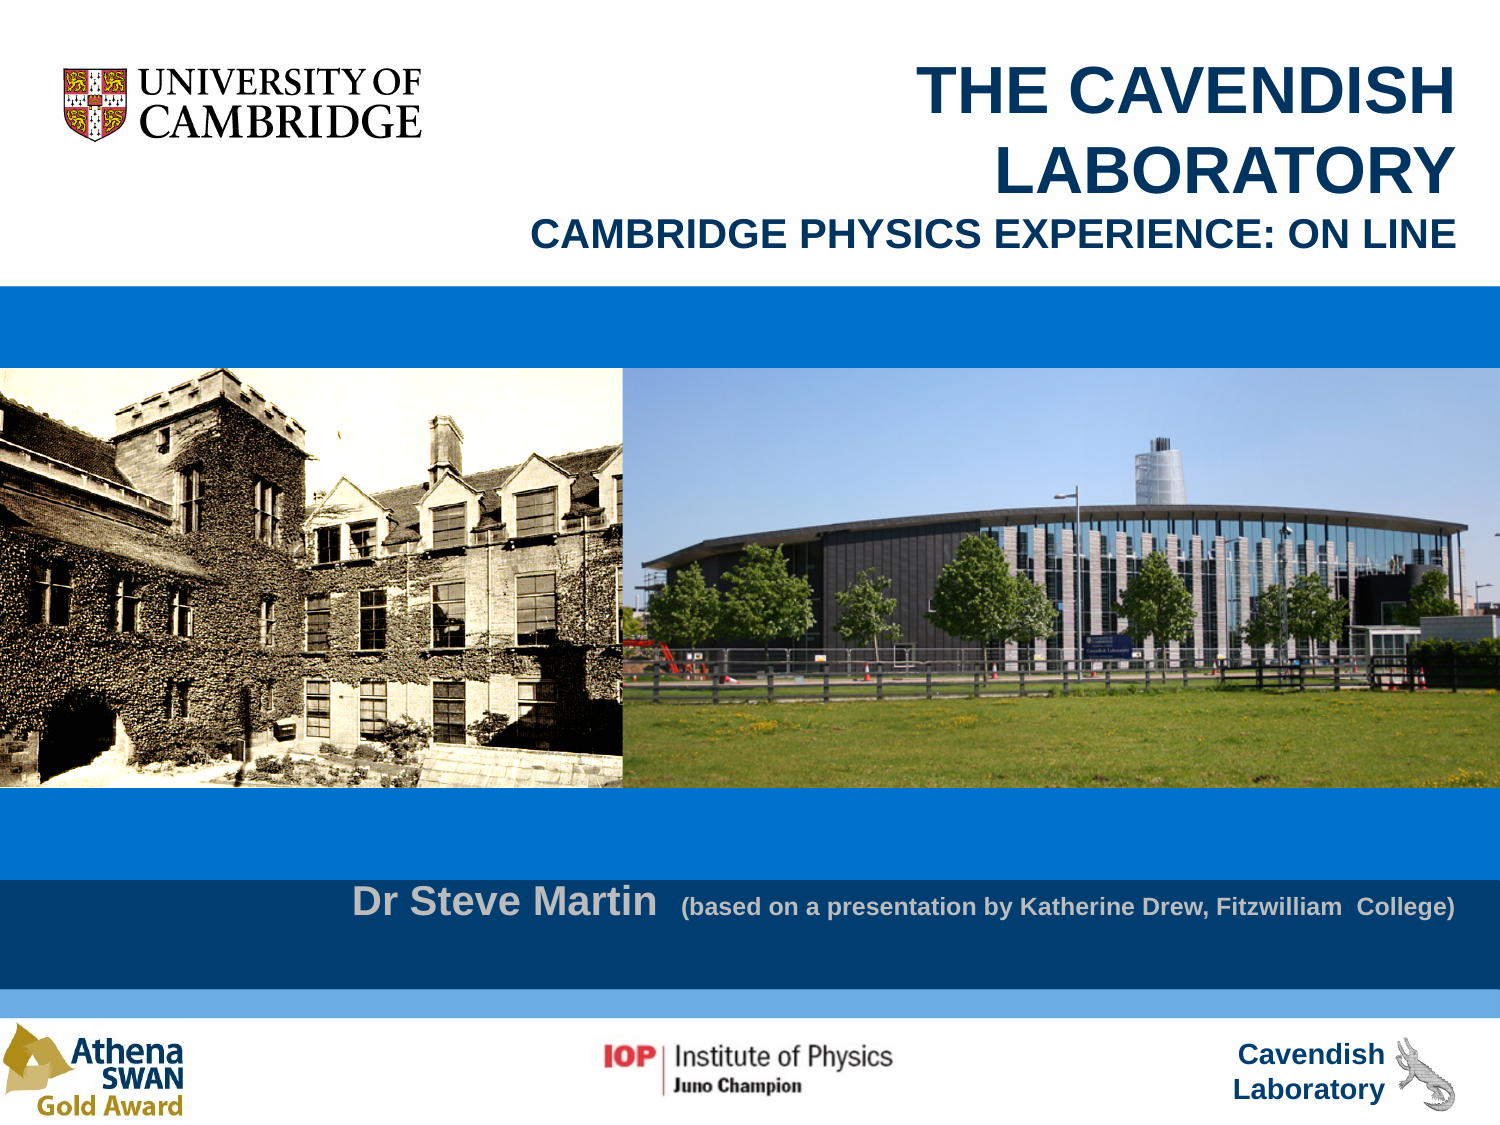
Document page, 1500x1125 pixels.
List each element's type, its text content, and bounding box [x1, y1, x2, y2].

picture [0, 0, 1500, 880]
title The Cavendish Laboratory Cambridge Physics experience: on line [439, 46, 1458, 254]
subtitle Dr Steve Martin (based on a presentation by Katherine Drew, Fitzwilliam College) [62, 873, 1458, 978]
picture [0, 1018, 1500, 1125]
